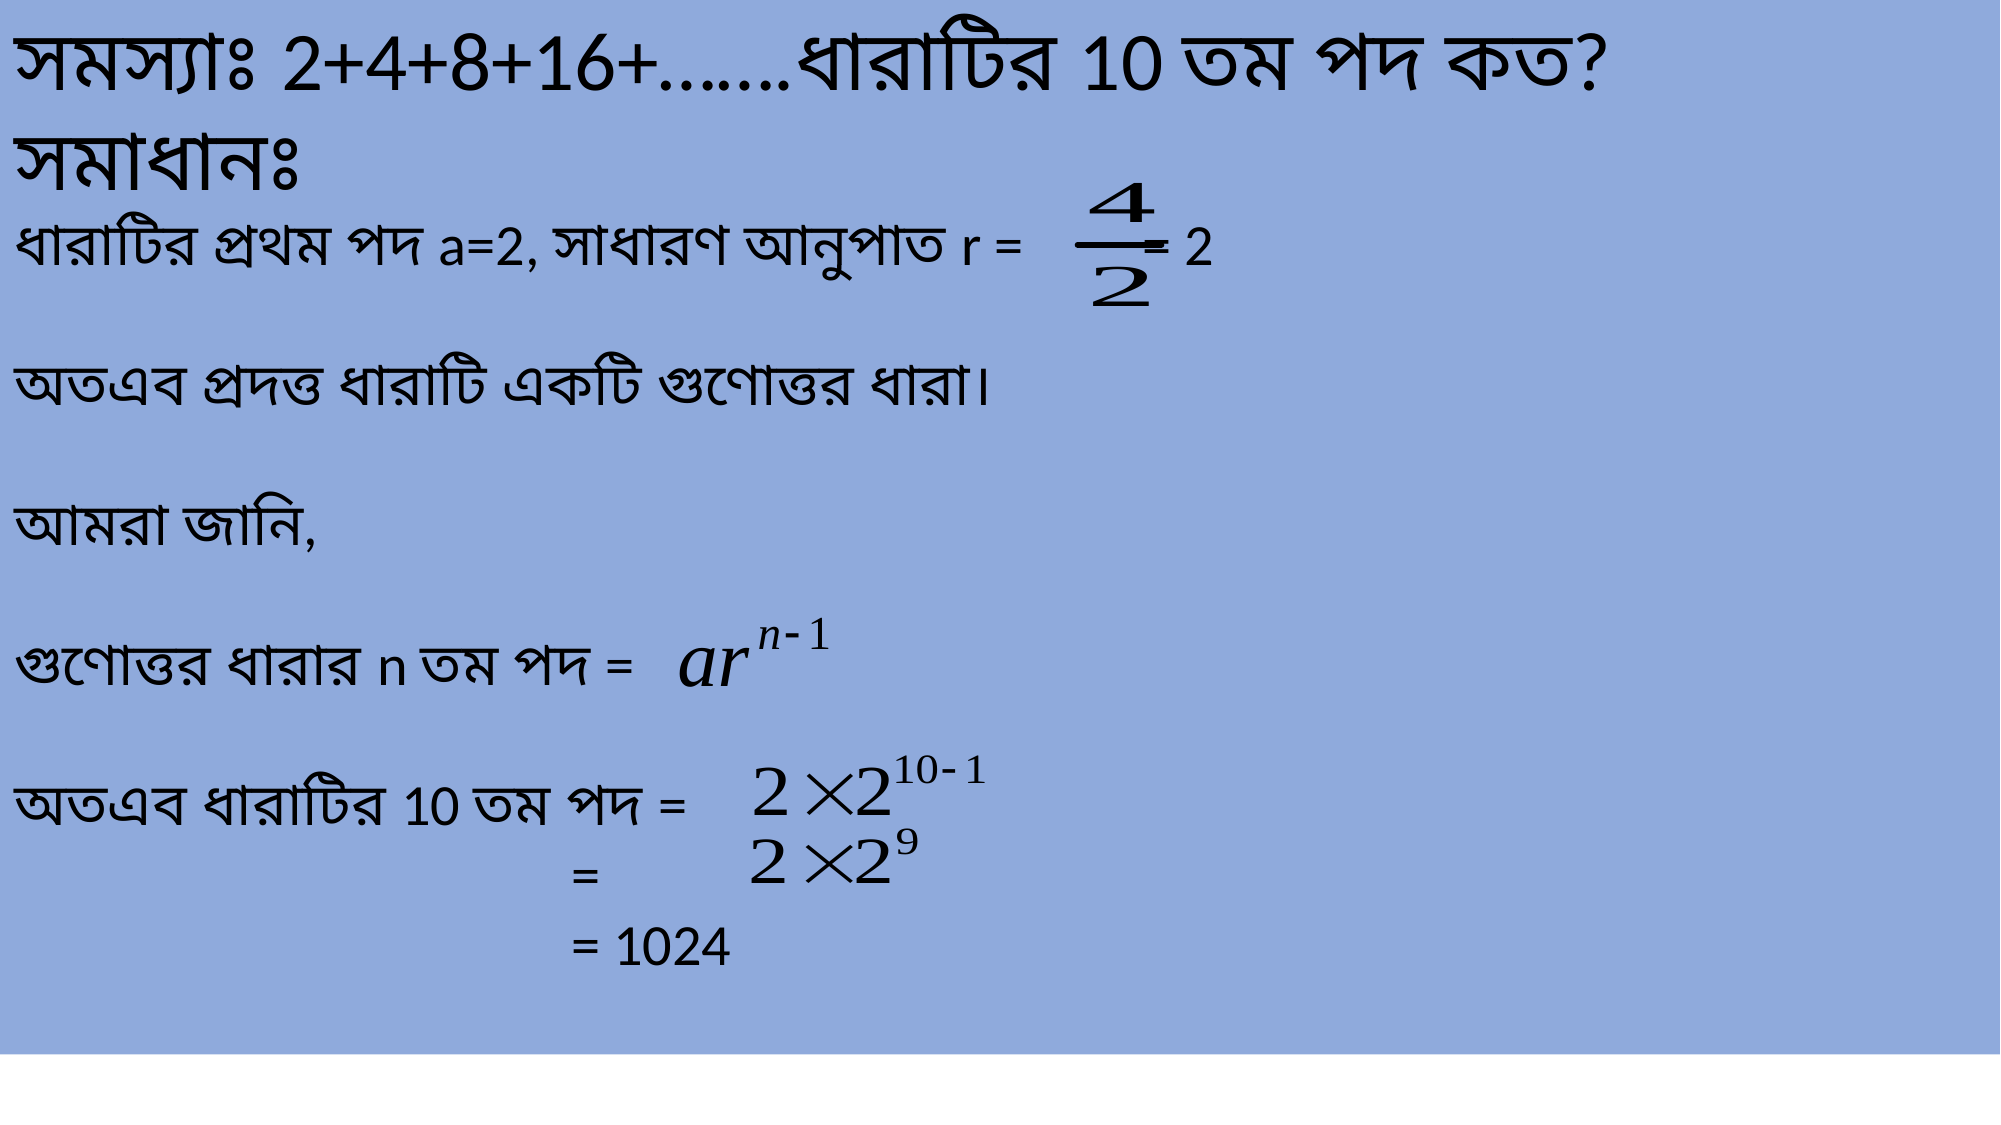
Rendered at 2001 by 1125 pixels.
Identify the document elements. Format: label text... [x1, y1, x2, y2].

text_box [739, 738, 1000, 828]
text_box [735, 812, 934, 895]
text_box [665, 598, 841, 707]
text_box সমস্যাঃ 2+4+8+16+…….ধারাটির 10 তম পদ কত? সমাধানঃ ধারাটির প্রথম পদ a=2, সাধারণ আনুপাত r = = 2 অতএব প্রদত্ত ধারাটি একটি গুণোত্তর ধারা। আমরা জানি, গুণোত্তর ধারার n তম পদ = অতএব ধারাটির 10 তম পদ = = = 1024 [0, 0, 2000, 1055]
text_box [1054, 165, 1194, 320]
